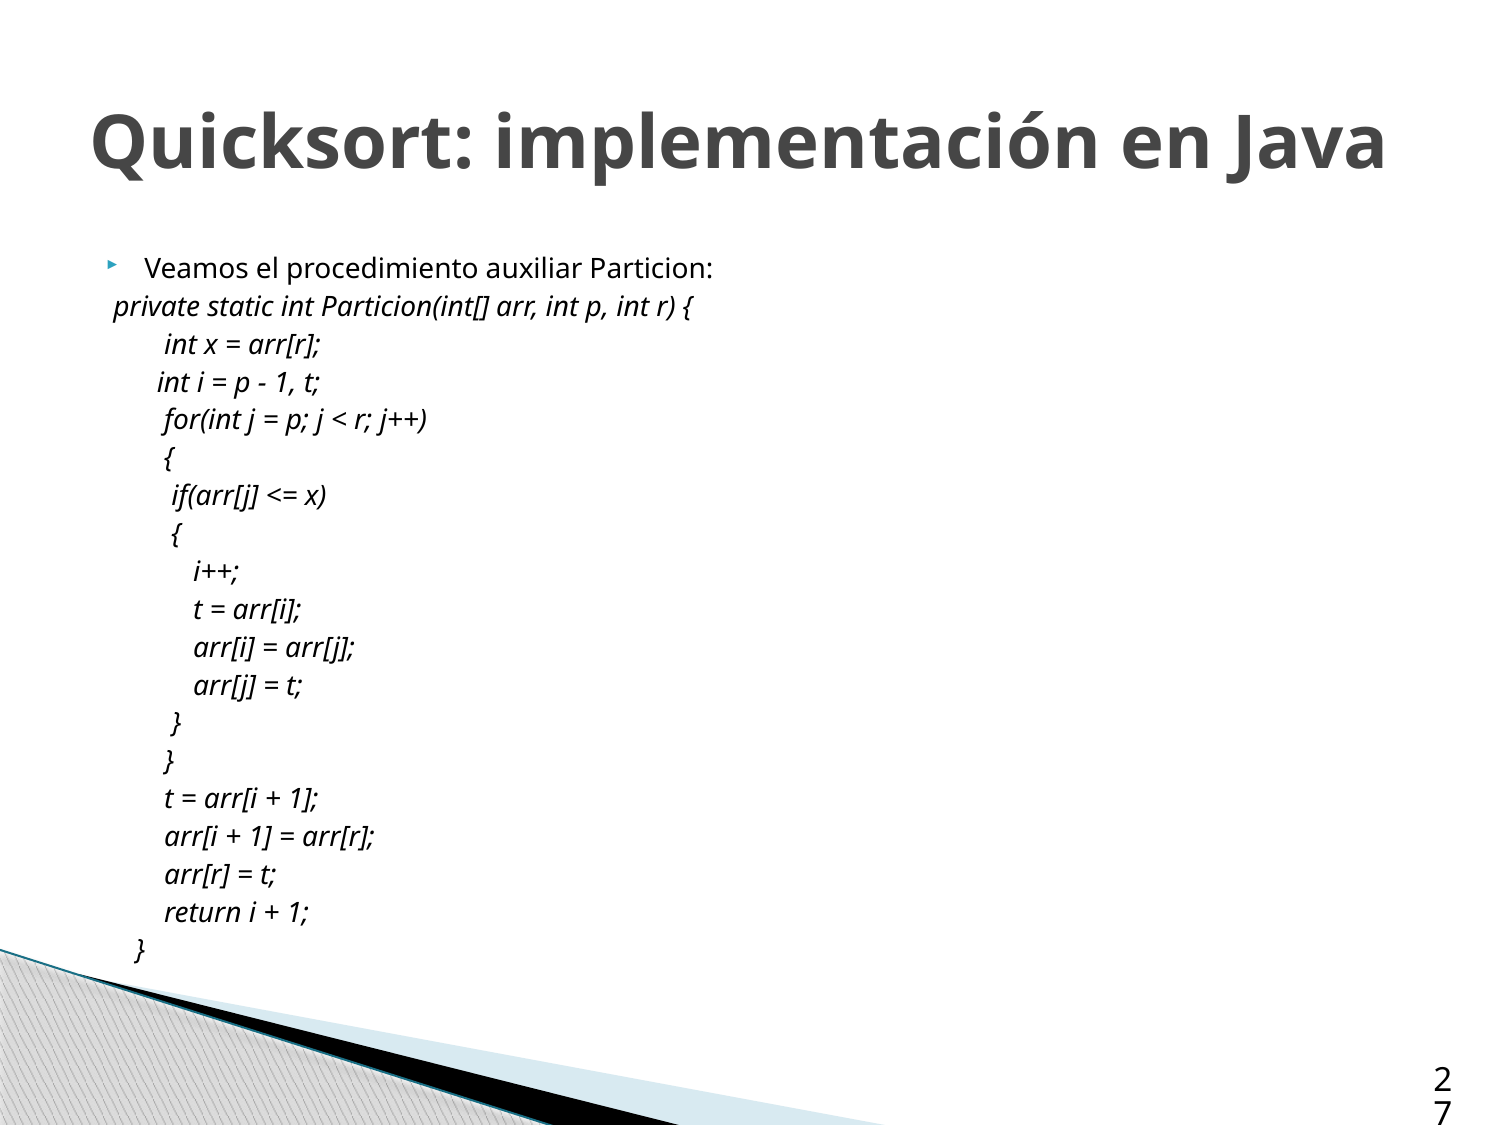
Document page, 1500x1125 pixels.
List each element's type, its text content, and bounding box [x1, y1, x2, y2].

list Veamos el procedimiento auxiliar Particion: private static int Particion(int[] arr, int p, int r) { int x = arr[r]; int i = p - 1, t; for(int j = p; j < r; j++) { if(arr[j] <= x) { i++; t = arr[i]; arr[i] = arr[j]; arr[j] = t; } } t = arr[i + 1]; arr[i + 1] = arr[r]; arr[r] = t; return i + 1; } [75, 243, 1425, 986]
title Quicksort: implementación en Java [75, 45, 1425, 233]
slide_number 27 [1418, 1051, 1479, 1112]
